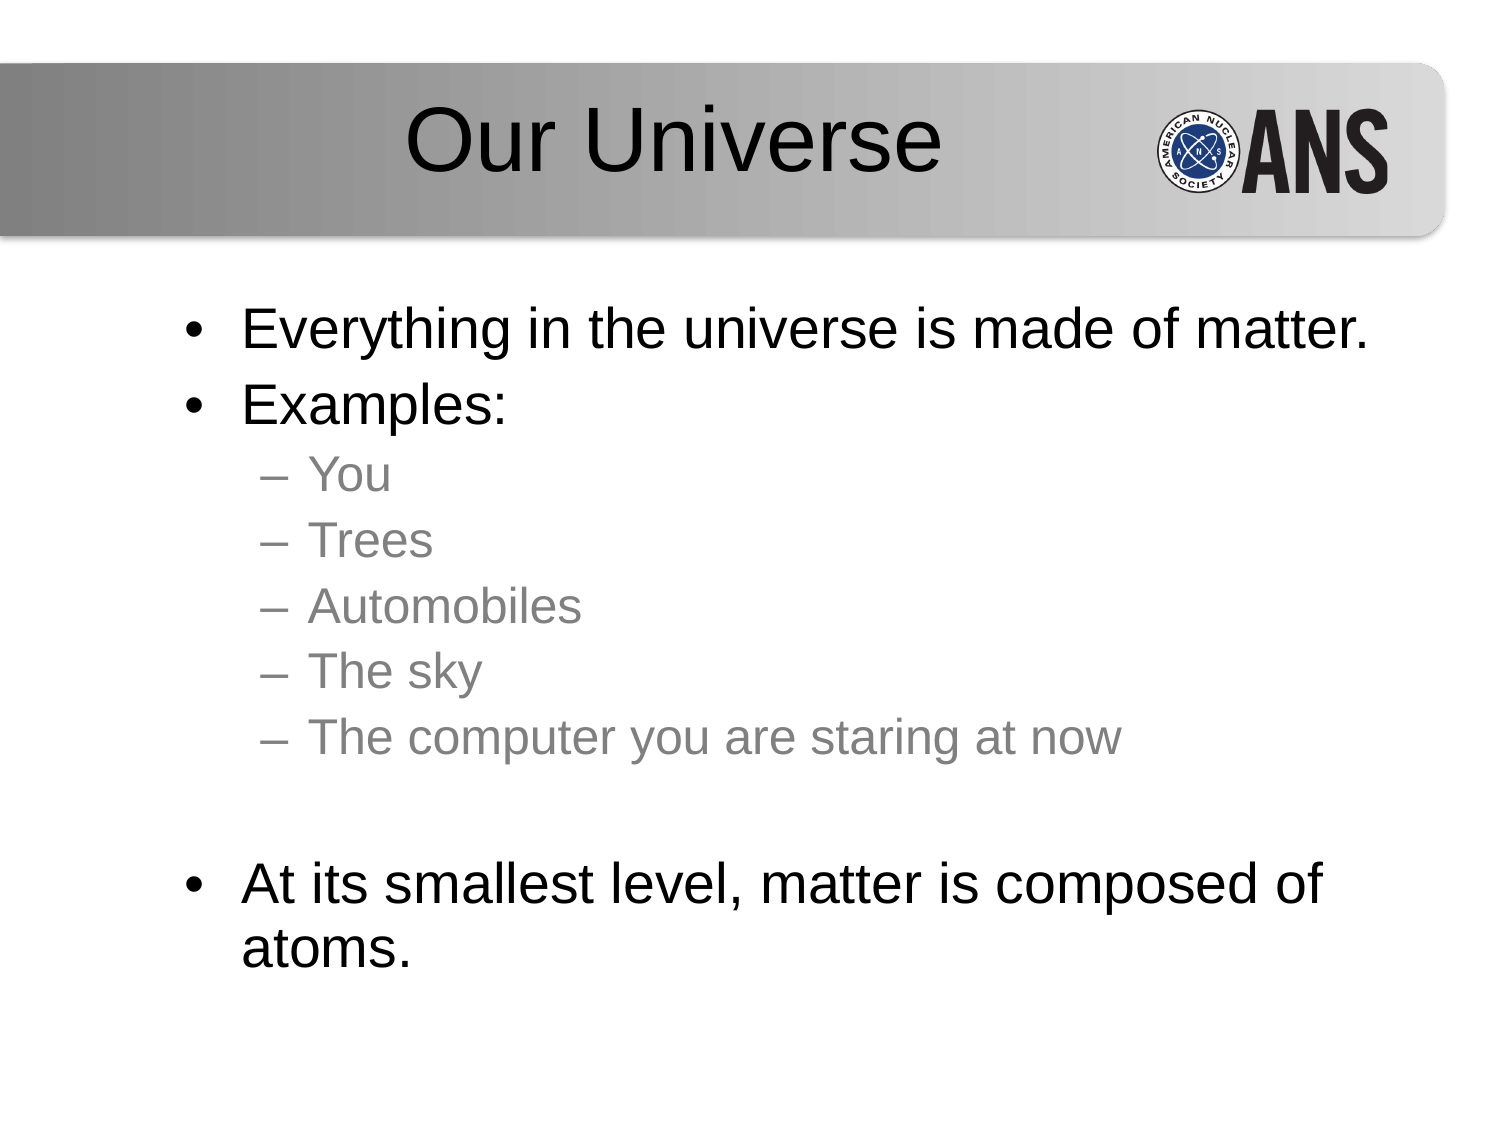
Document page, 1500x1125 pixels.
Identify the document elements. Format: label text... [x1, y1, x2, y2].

list Everything in the universe is made of matter. Examples: You Trees Automobiles The sky The computer you are staring at now At its smallest level, matter is composed of atoms. [169, 289, 1388, 1005]
title Our Universe [0, 71, 1350, 233]
